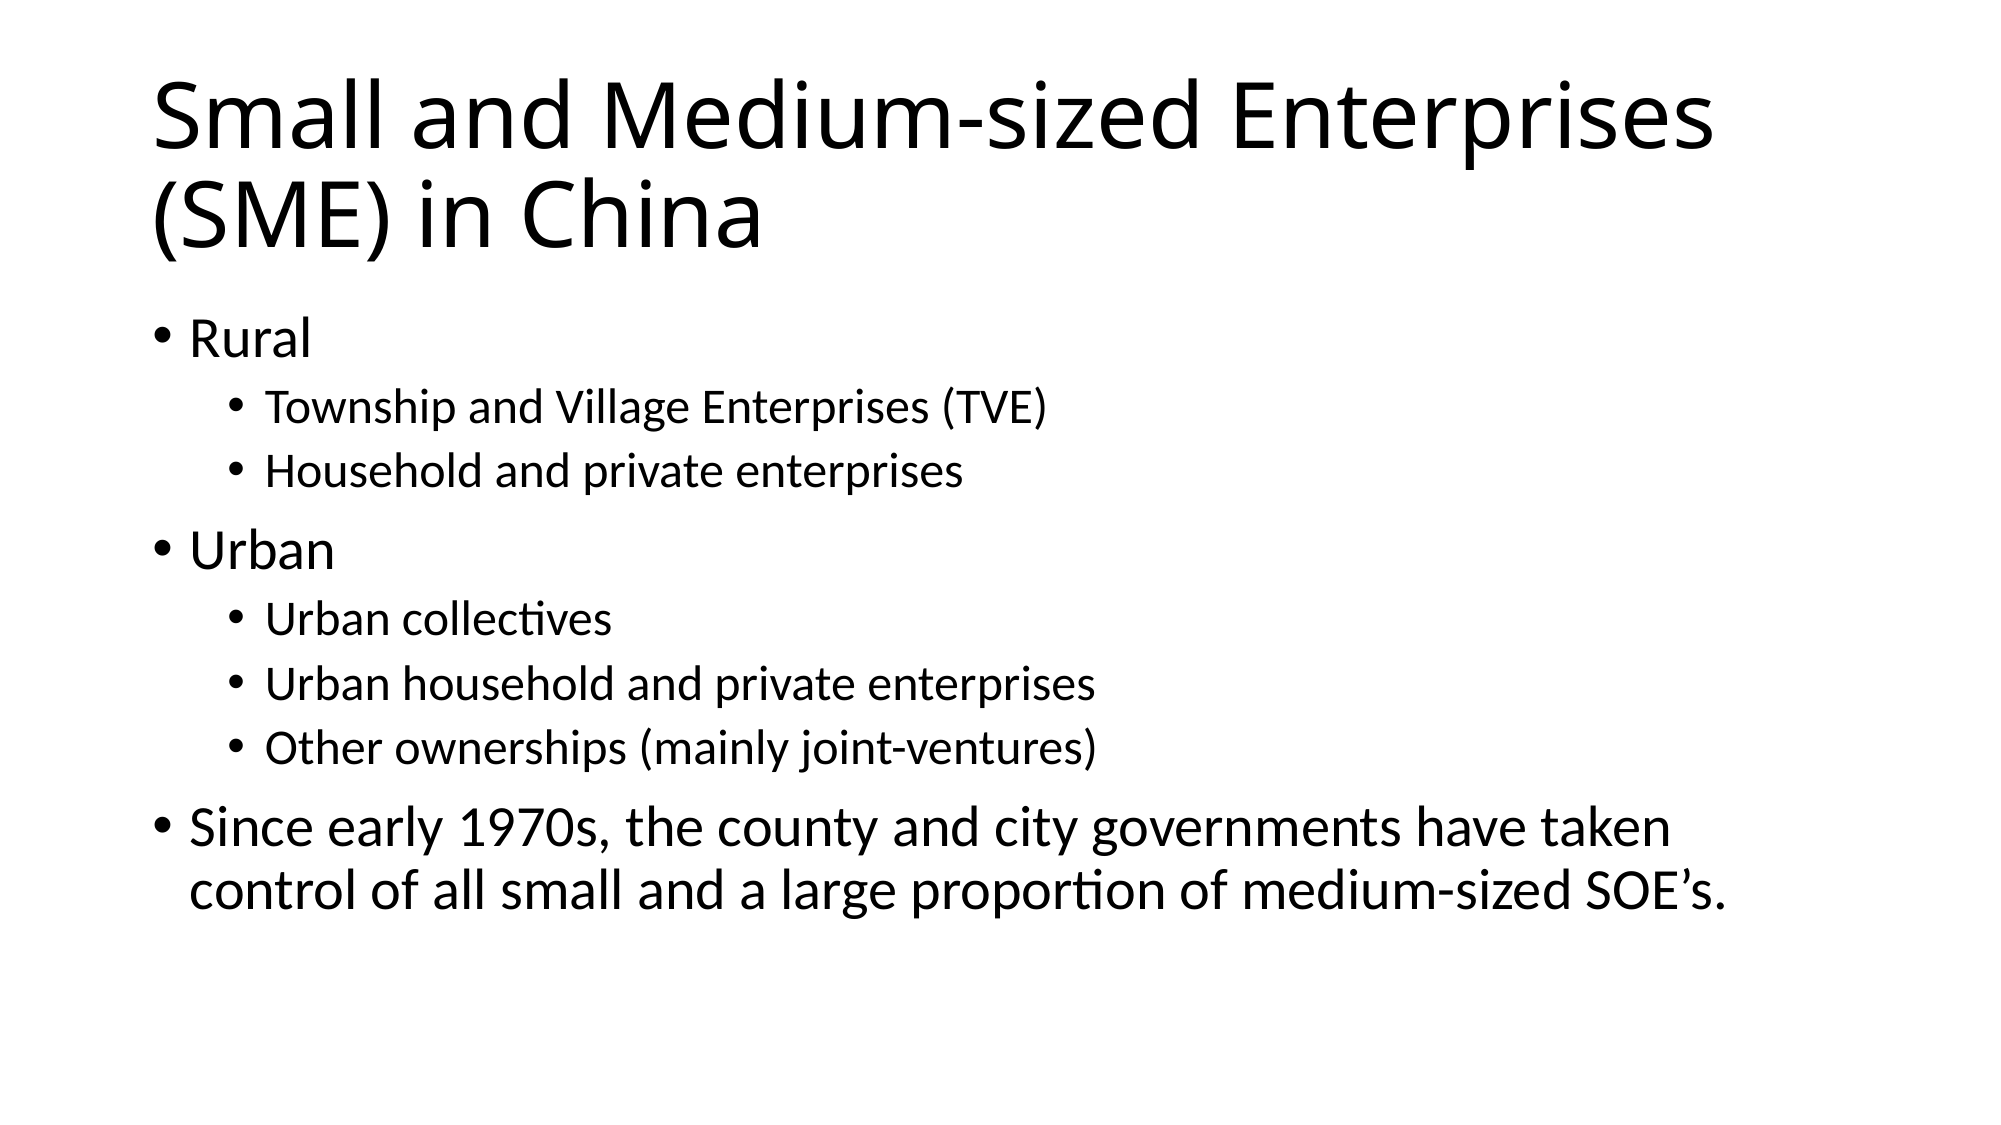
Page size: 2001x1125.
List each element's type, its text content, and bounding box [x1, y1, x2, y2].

title Small and Medium-sized Enterprises (SME) in China [137, 59, 1863, 278]
list Rural Township and Village Enterprises (TVE) Household and private enterprises Urban Urban collectives Urban household and private enterprises Other ownerships (mainly joint-ventures) Since early 1970s, the county and city governments have taken control of all small and a large proportion of medium-sized SOE’s. [137, 299, 1863, 1014]
